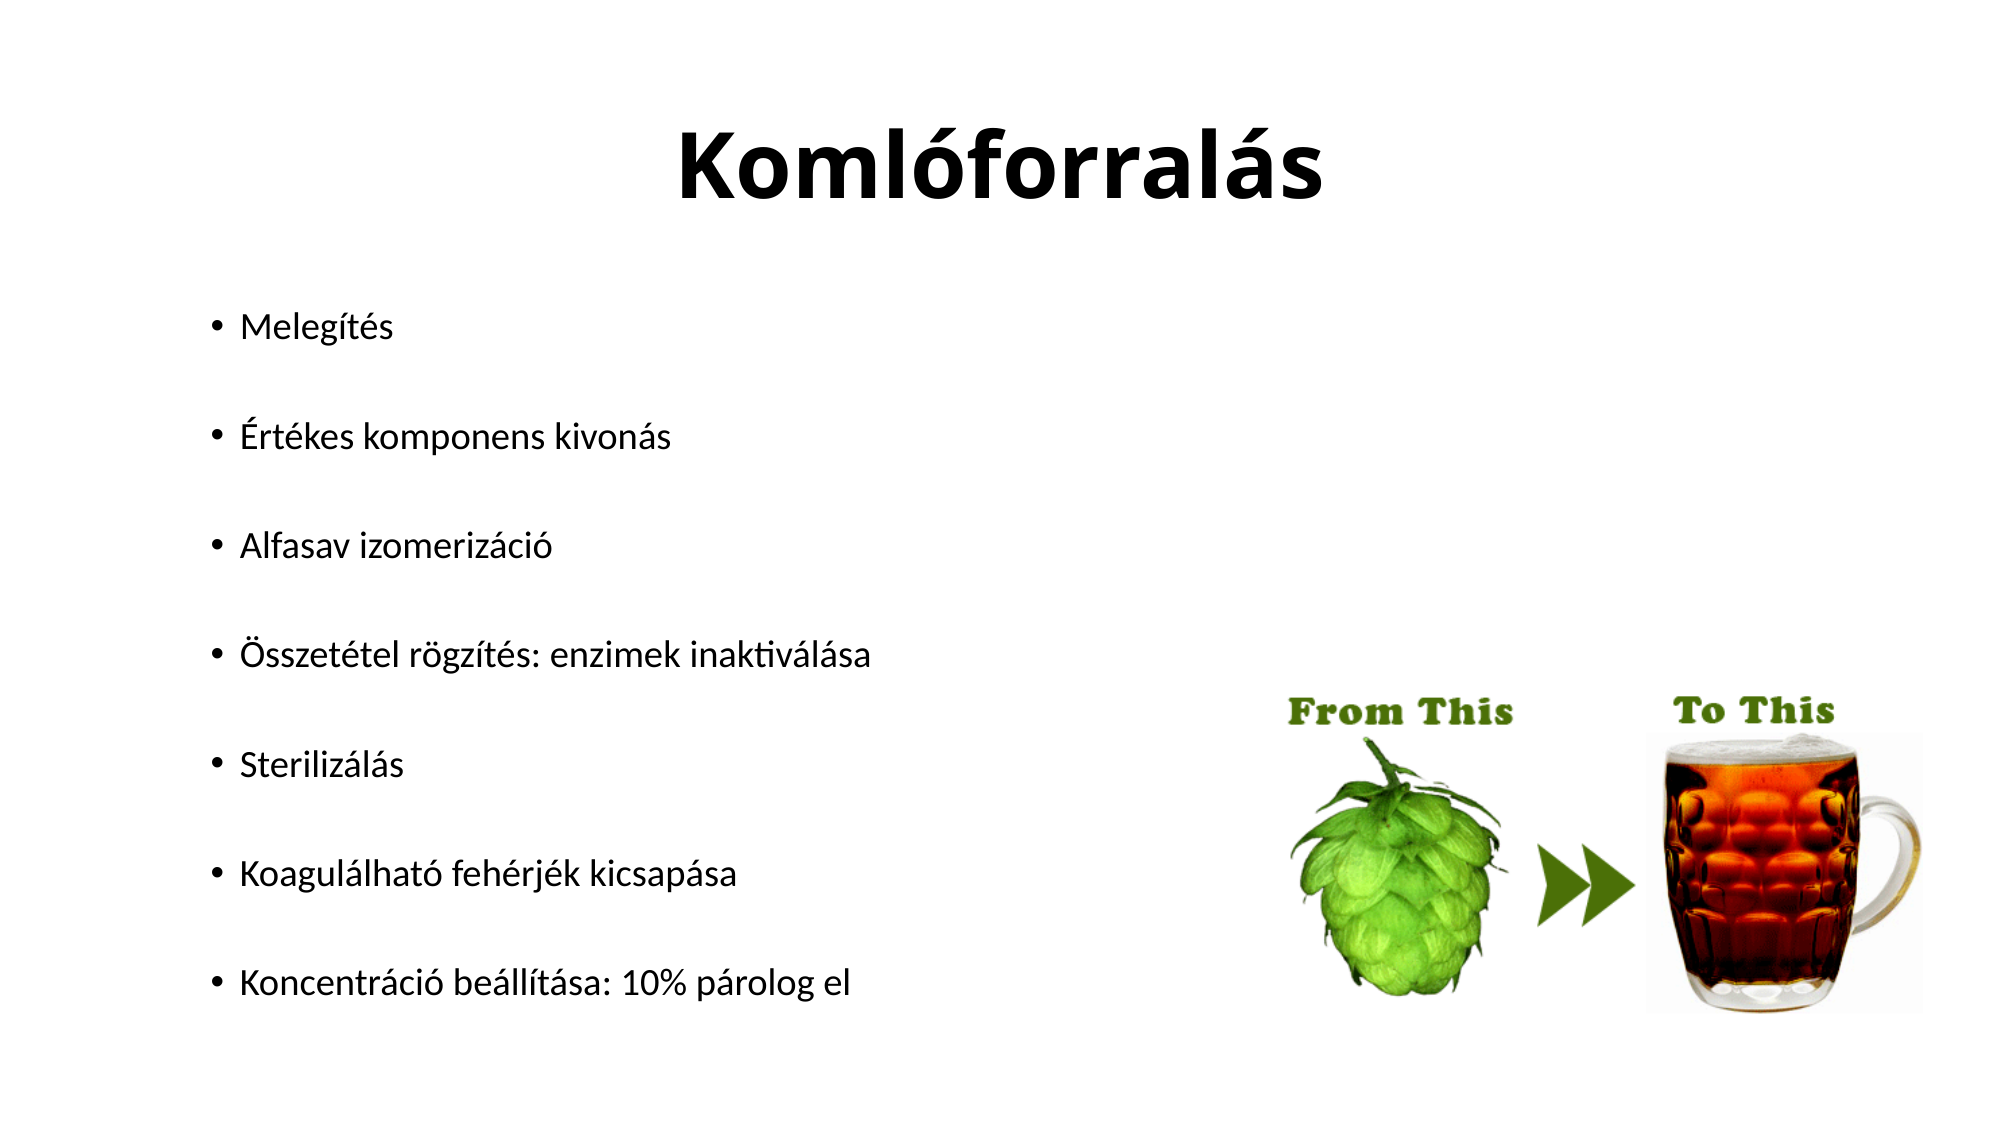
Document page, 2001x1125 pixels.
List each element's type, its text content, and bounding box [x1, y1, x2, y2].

title Komlóforralás [137, 59, 1863, 278]
list Melegítés Értékes komponens kivonás Alfasav izomerizáció Összetétel rögzítés: enzimek inaktiválása Sterilizálás Koagulálható fehérjék kicsapása Koncentráció beállítása: 10% párolog el [137, 299, 1863, 1014]
picture [1249, 656, 1923, 1073]
